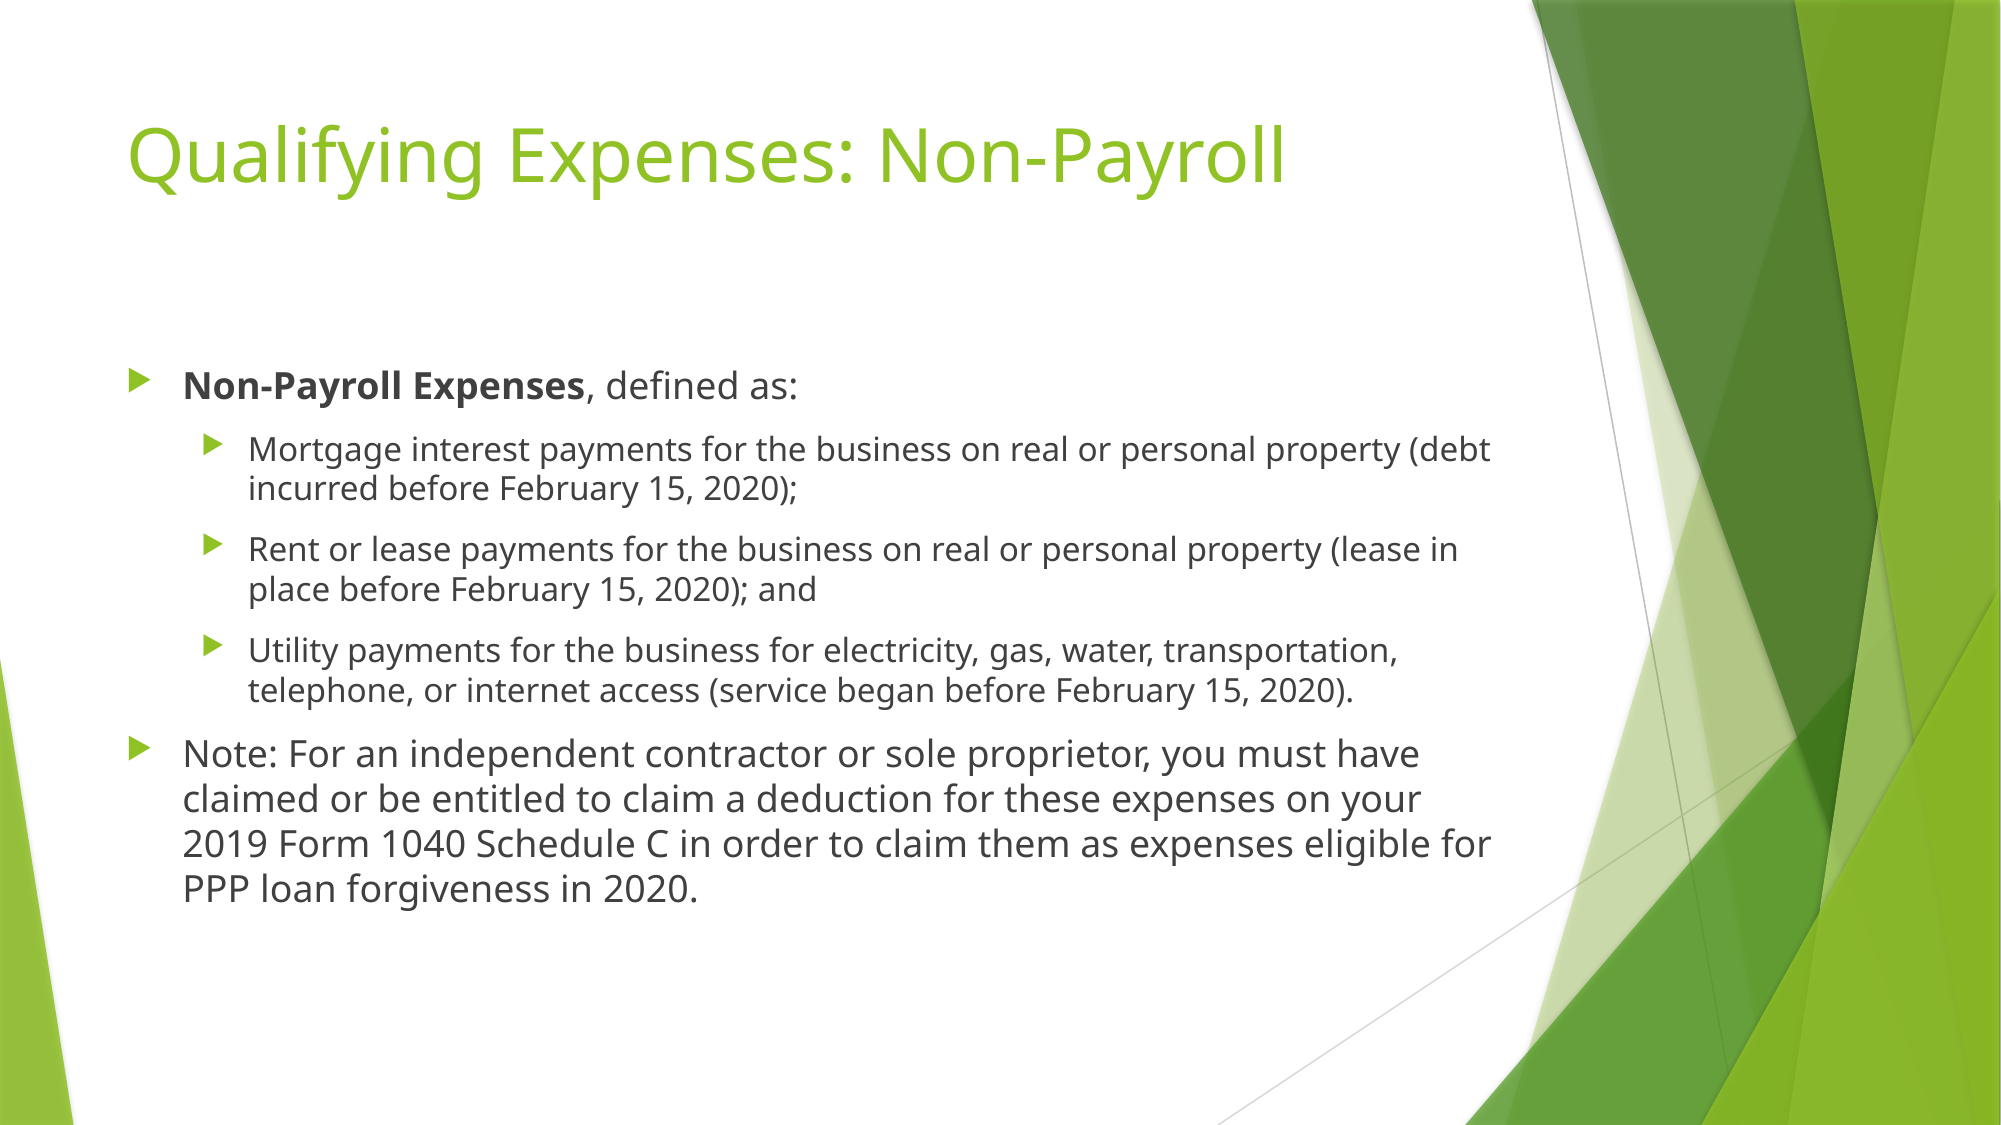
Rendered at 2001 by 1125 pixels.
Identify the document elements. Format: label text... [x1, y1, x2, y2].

list Non-Payroll Expenses, defined as: Mortgage interest payments for the business on real or personal property (debt incurred before February 15, 2020); Rent or lease payments for the business on real or personal property (lease in place before February 15, 2020); and Utility payments for the business for electricity, gas, water, transportation, telephone, or internet access (service began before February 15, 2020). Note: For an independent contractor or sole proprietor, you must have claimed or be entitled to claim a deduction for these expenses on your 2019 Form 1040 Schedule C in order to claim them as expenses eligible for PPP loan forgiveness in 2020. [111, 354, 1522, 992]
title Qualifying Expenses: Non-Payroll [111, 99, 1522, 317]
